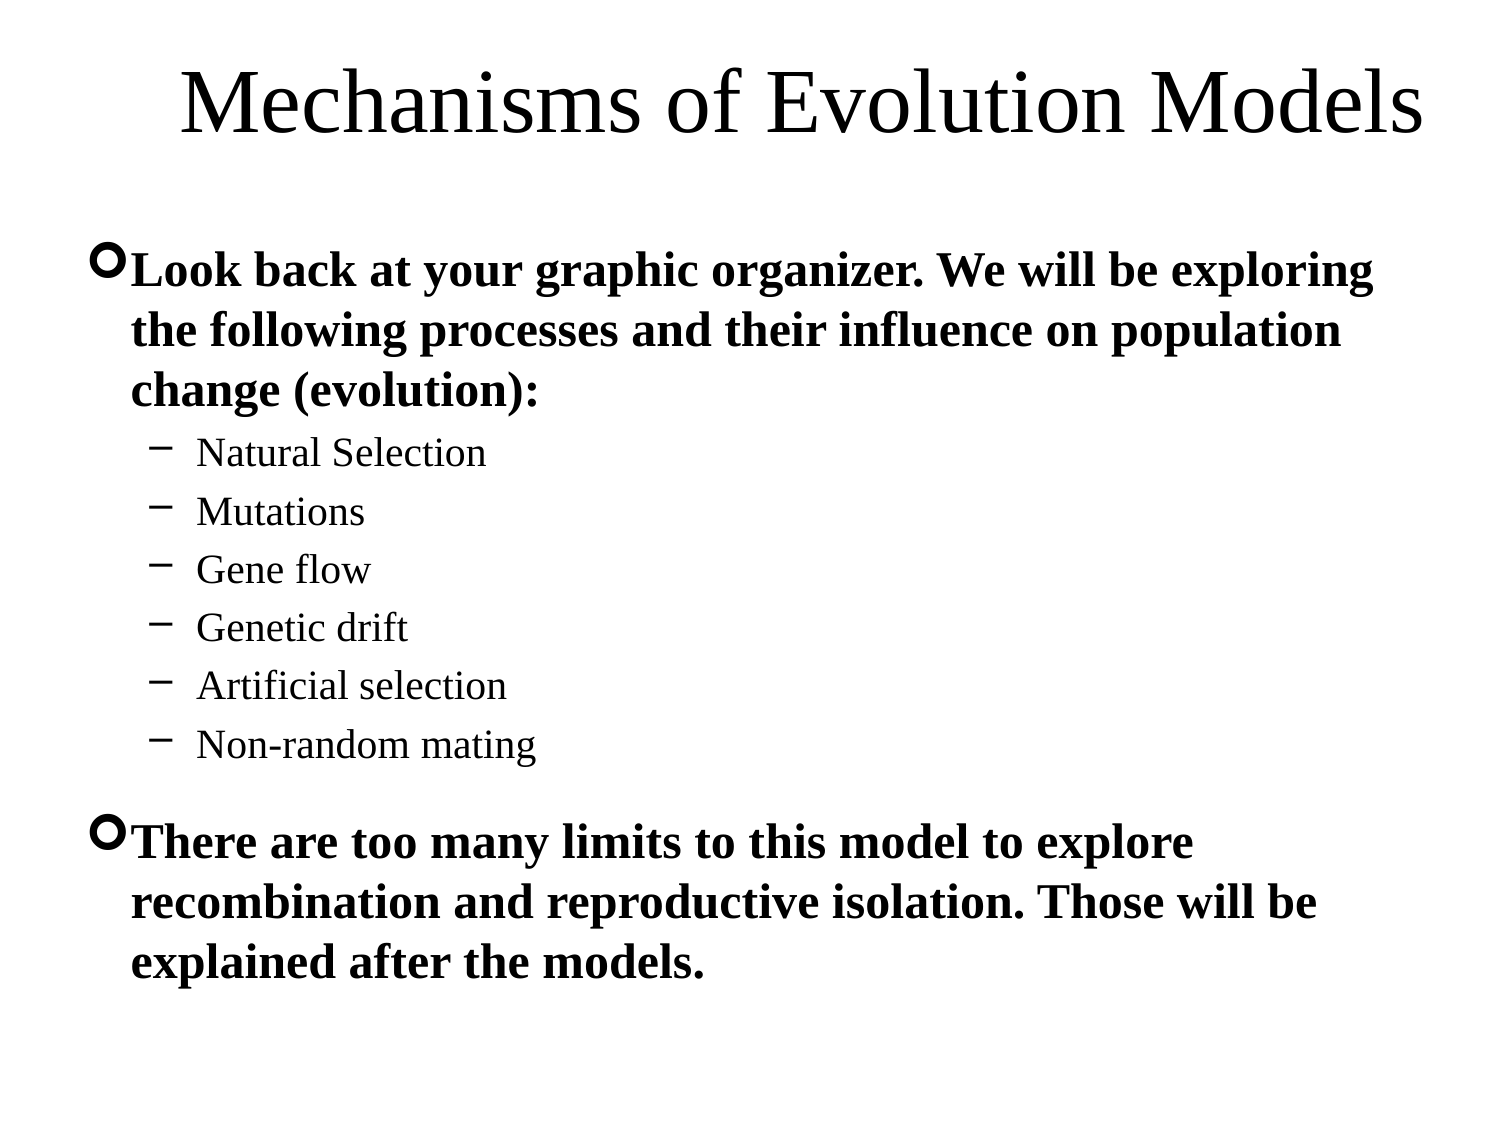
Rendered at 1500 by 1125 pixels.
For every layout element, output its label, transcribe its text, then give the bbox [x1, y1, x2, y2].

title Mechanisms of Evolution Models [127, 2, 1479, 191]
list Look back at your graphic organizer. We will be exploring the following processes and their influence on population change (evolution): Natural Selection Mutations Gene flow Genetic drift Artificial selection Non-random mating There are too many limits to this model to explore recombination and reproductive isolation. Those will be explained after the models. [59, 191, 1446, 1069]
